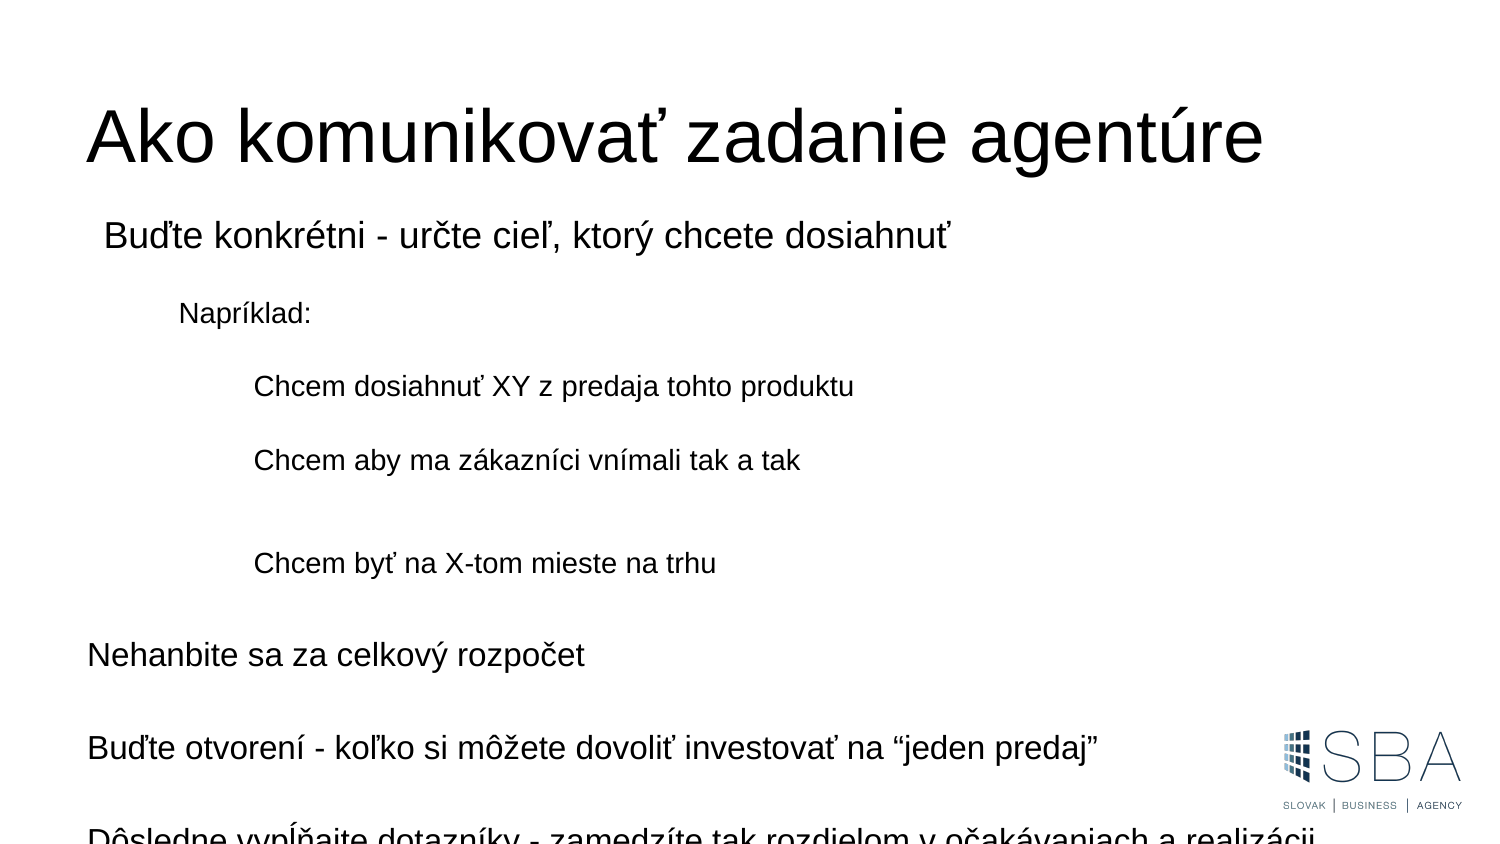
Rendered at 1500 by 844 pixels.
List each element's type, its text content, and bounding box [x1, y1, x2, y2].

list Buďte konkrétni - určte cieľ, ktorý chcete dosiahnuť Napríklad: Chcem dosiahnuť XY z predaja tohto produktu Chcem aby ma zákazníci vnímali tak a tak Chcem byť na X-tom mieste na trhu Nehanbite sa za celkový rozpočet Buďte otvorení - koľko si môžete dovoliť investovať na “jeden predaj” Dôsledne vypĺňajte dotazníky - zamedzíte tak rozdielom v očakávaniach a realizácii Aktívne komunikujte :) [51, 189, 1449, 750]
title Ako komunikovať zadanie agentúre [51, 72, 1449, 167]
picture [1276, 723, 1469, 821]
